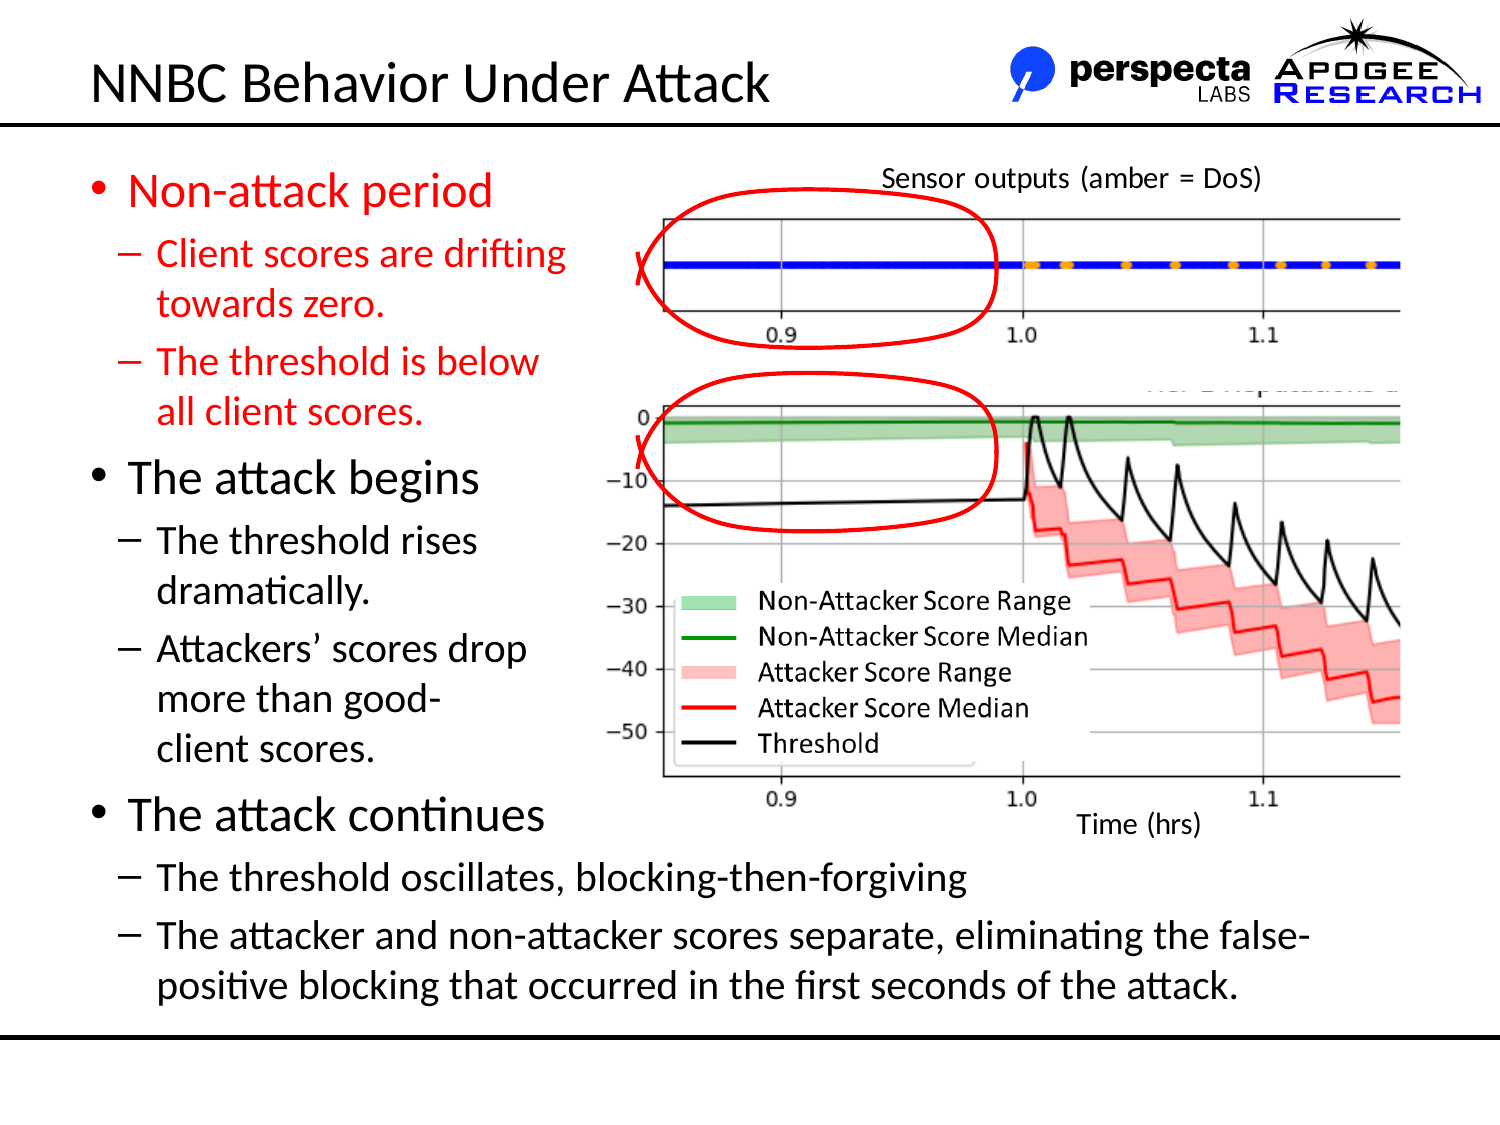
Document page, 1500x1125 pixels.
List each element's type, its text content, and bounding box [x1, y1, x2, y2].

picture [598, 149, 1401, 862]
list Non-attack period Client scores are drifting towards zero. The threshold is below all client scores. The attack begins The threshold rises dramatically. Attackers’ scores drop more than good- client scores. The attack continues The threshold oscillates, blocking-then-forgiving The attacker and non-attacker scores separate, eliminating the false-positive blocking that occurred in the first seconds of the attack. [75, 149, 1425, 1005]
title NNBC Behavior Under Attack [75, 32, 1000, 125]
picture [1010, 0, 1500, 128]
